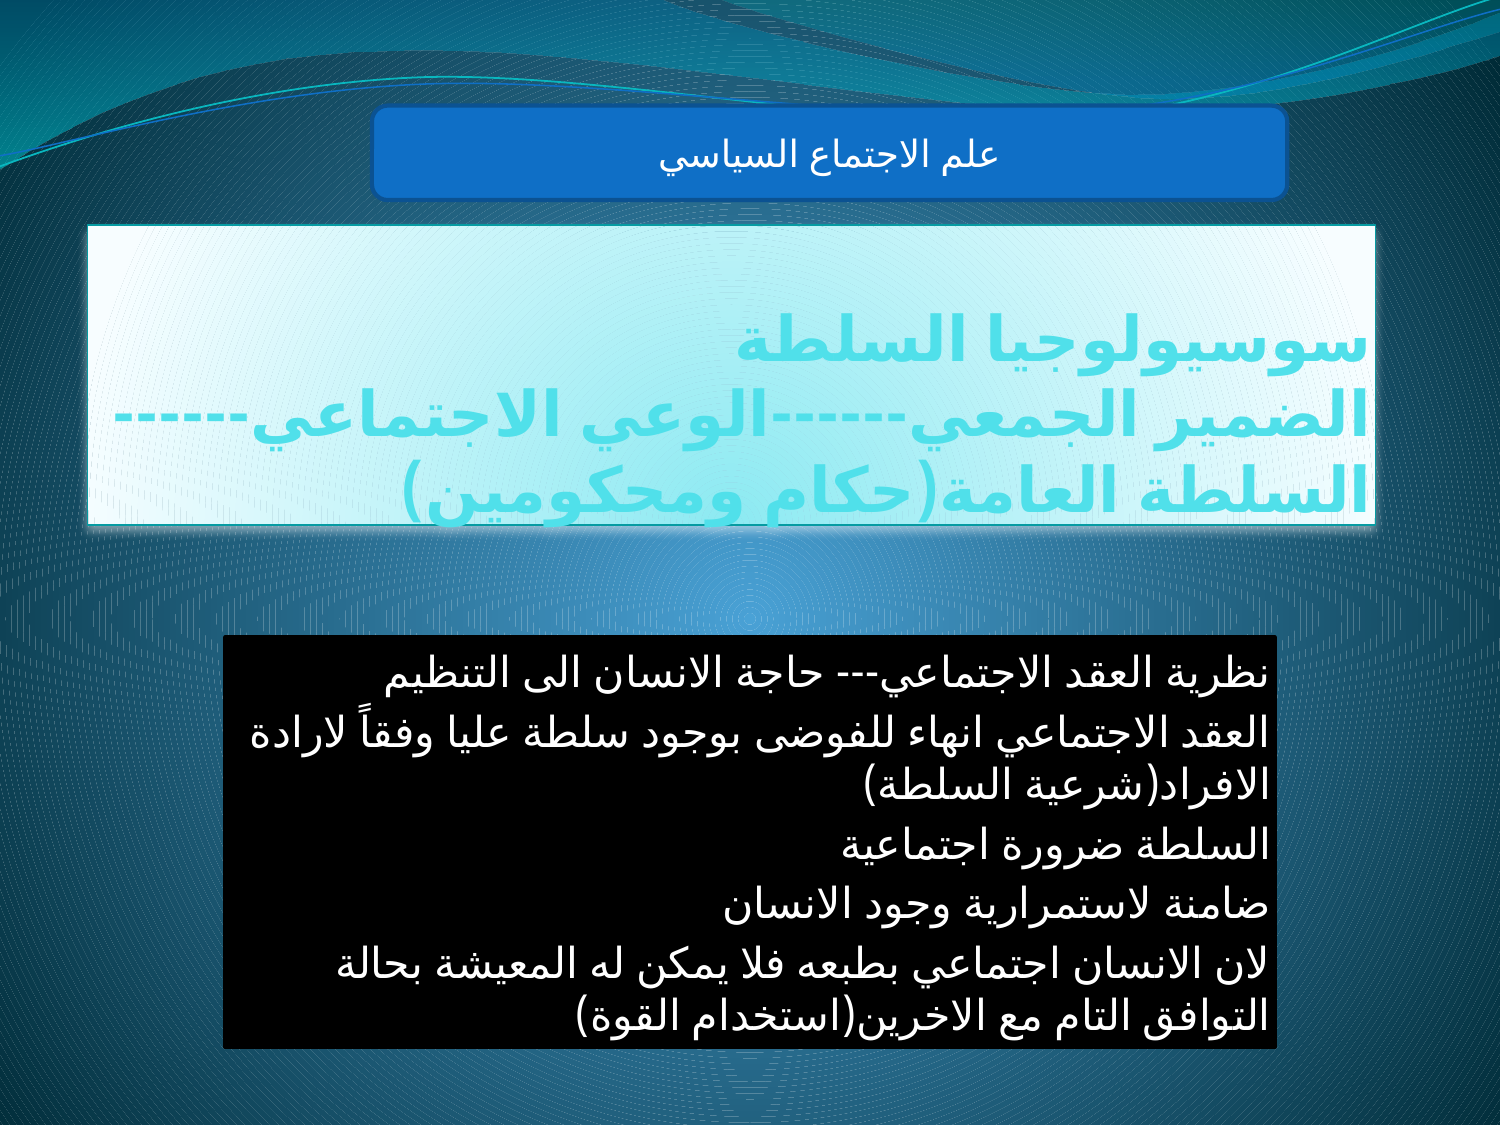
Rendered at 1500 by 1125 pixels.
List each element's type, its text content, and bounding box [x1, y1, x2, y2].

title سوسيولوجيا السلطة الضمير الجمعي------الوعي الاجتماعي------السلطة العامة(حكام ومحكومين) [87, 224, 1376, 526]
subtitle نظرية العقد الاجتماعي--- حاجة الانسان الى التنظيم العقد الاجتماعي انهاء للفوضى بوجود سلطة عليا وفقاً لارادة الافراد(شرعية السلطة) السلطة ضرورة اجتماعية ضامنة لاستمرارية وجود الانسان لان الانسان اجتماعي بطبعه فلا يمكن له المعيشة بحالة التوافق التام مع الاخرين(استخدام القوة) [223, 635, 1277, 1049]
text_box علم الاجتماع السياسي [369, 103, 1290, 203]
